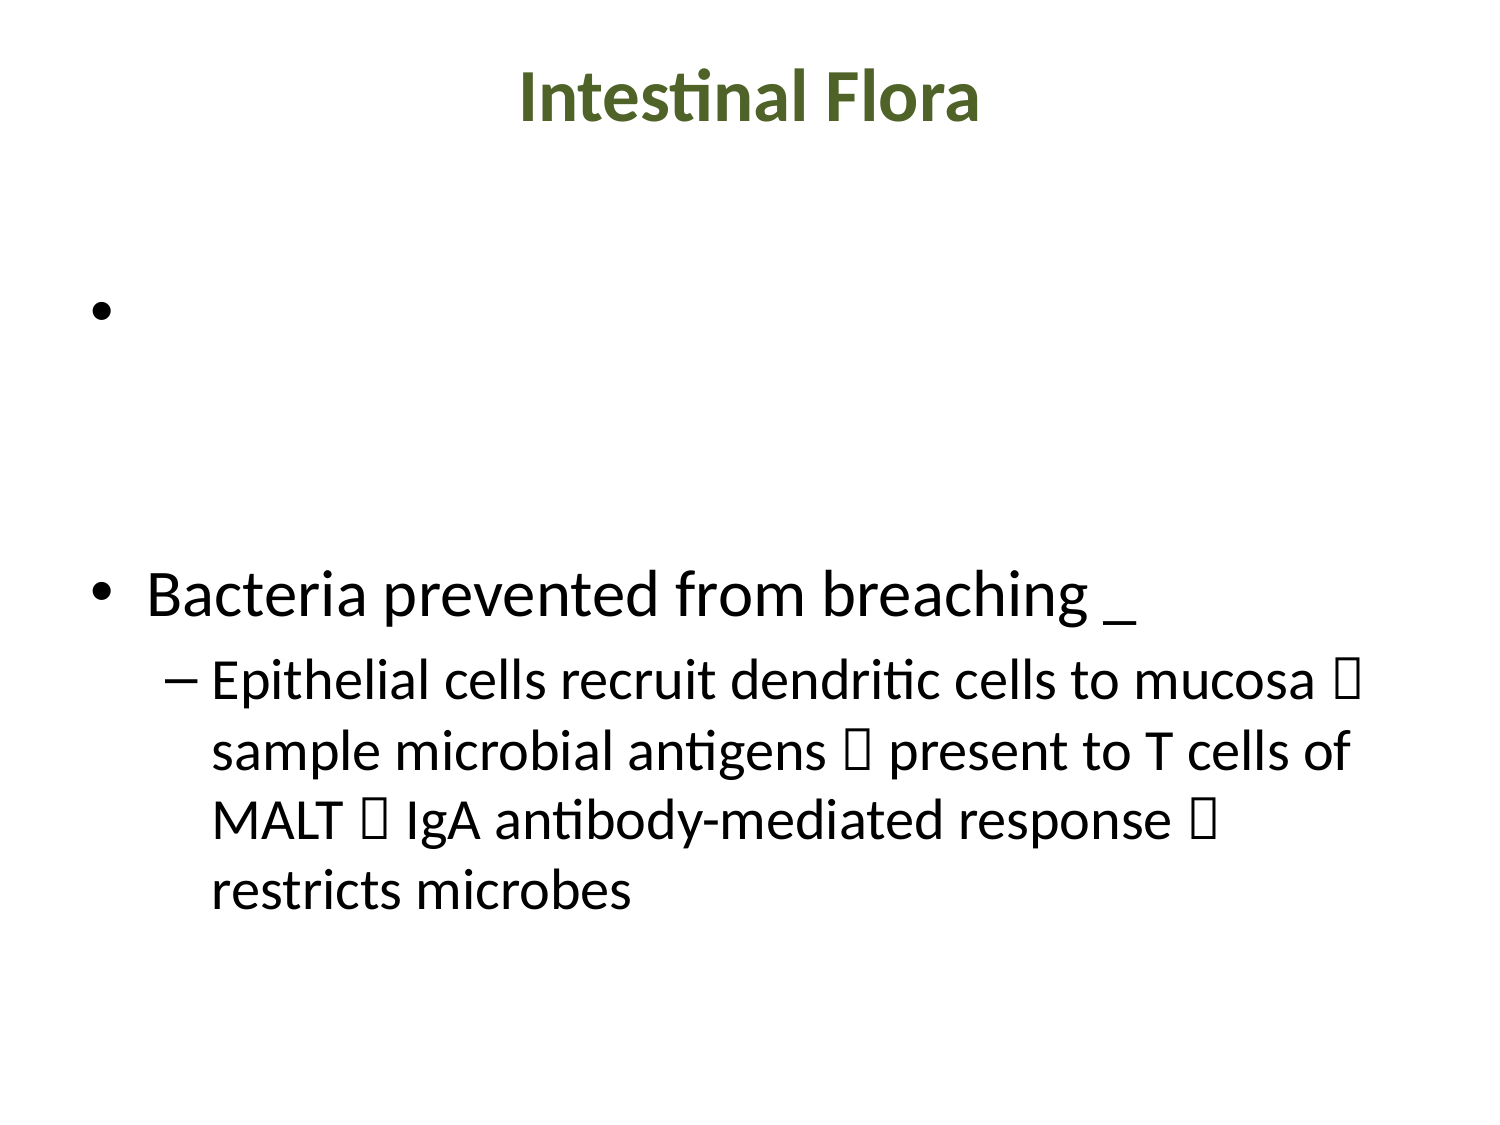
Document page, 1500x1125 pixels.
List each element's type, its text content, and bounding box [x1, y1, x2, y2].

title Intestinal Flora [75, 45, 1425, 138]
list Bacteria prevented from breaching _ Epithelial cells recruit dendritic cells to mucosa  sample microbial antigens  present to T cells of MALT  IgA antibody-mediated response  restricts microbes [75, 262, 1425, 1005]
